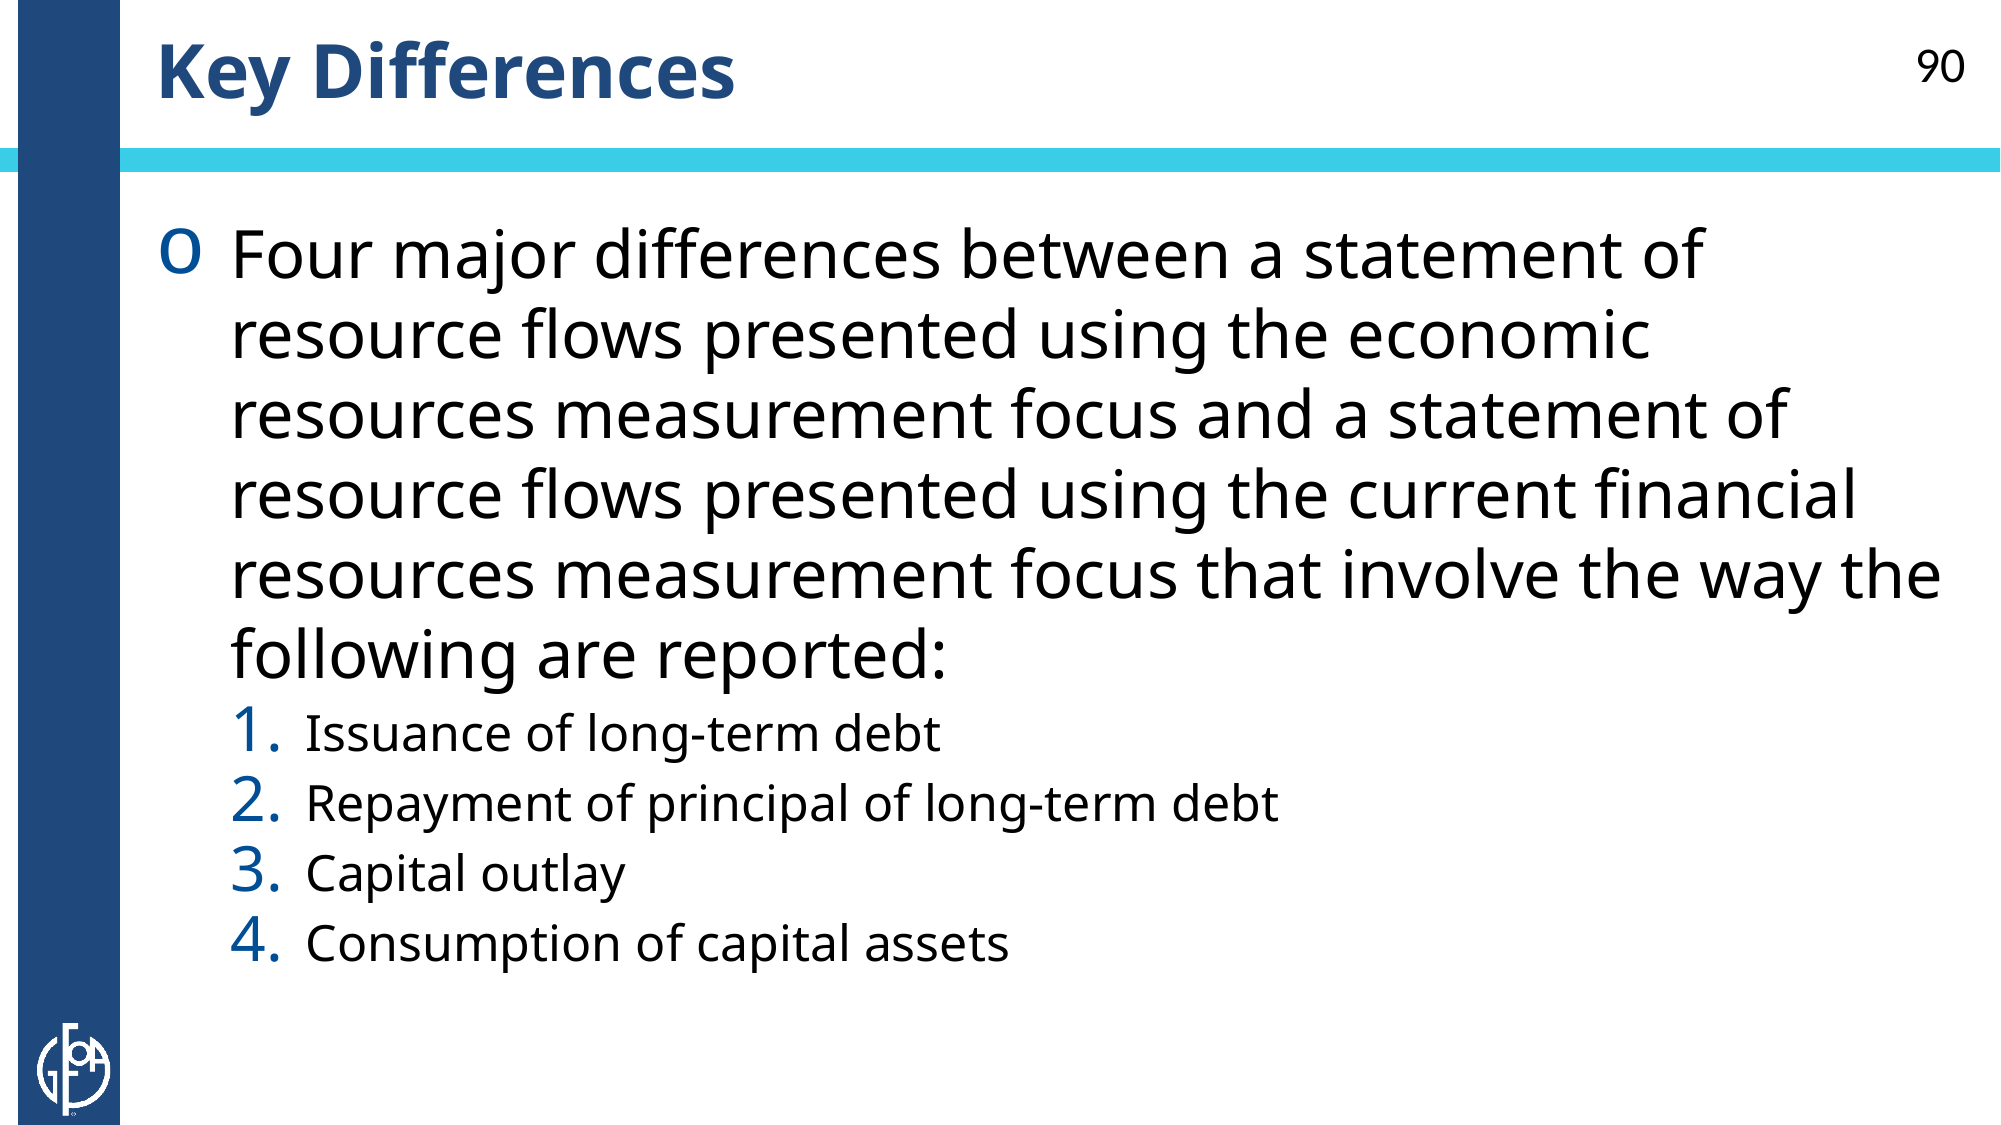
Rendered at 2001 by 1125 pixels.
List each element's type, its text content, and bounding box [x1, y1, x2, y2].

list Four major differences between a statement of resource flows presented using the economic resources measurement focus and a statement of resource flows presented using the current financial resources measurement focus that involve the way the following are reported: Issuance of long-term debt Repayment of principal of long-term debt Capital outlay Consumption of capital assets [140, 204, 1978, 1092]
slide_number 90 [1899, 24, 2000, 85]
title Key Differences [140, 0, 1978, 138]
